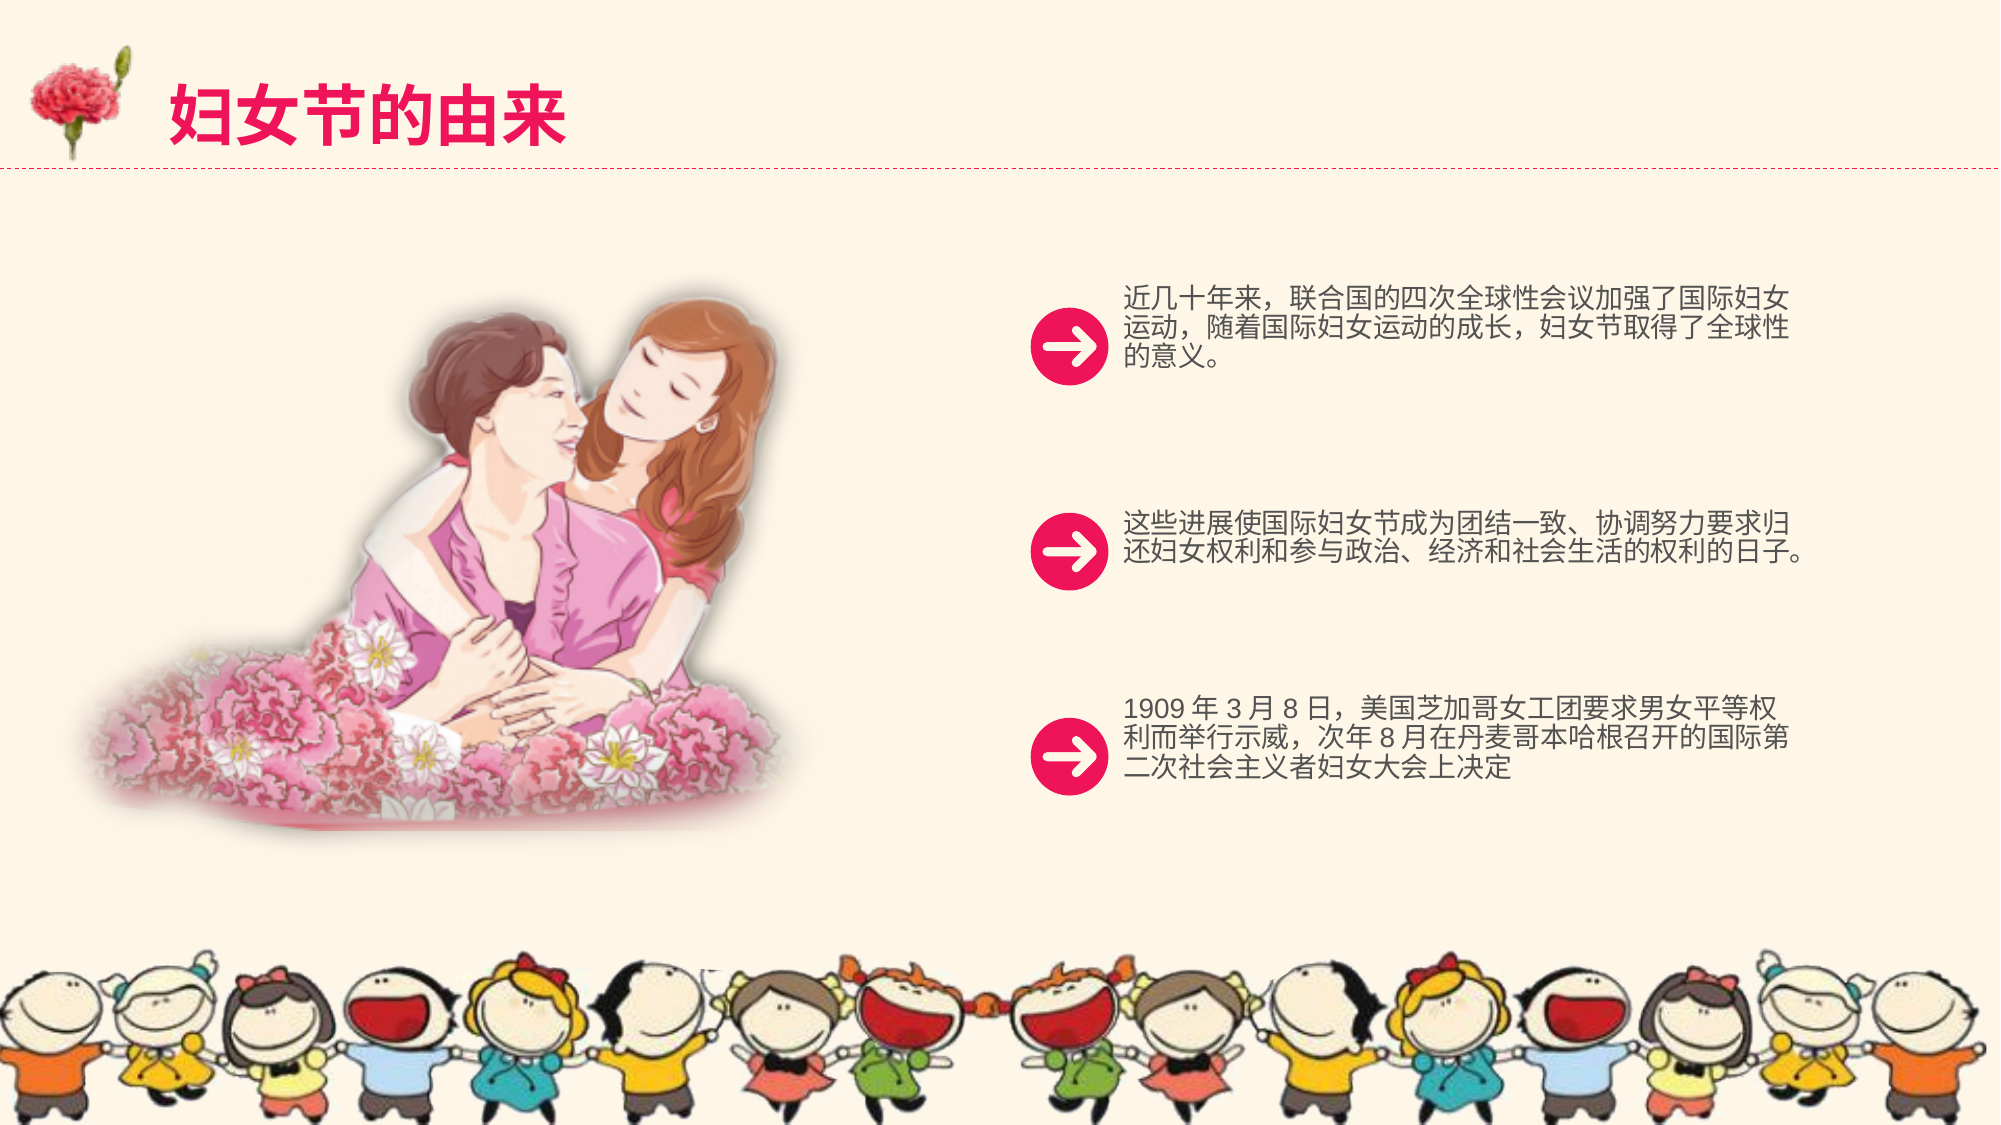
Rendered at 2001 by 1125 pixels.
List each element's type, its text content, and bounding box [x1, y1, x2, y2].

picture [12, 32, 153, 168]
text_box 妇女节的由来 [153, 66, 695, 162]
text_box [1030, 505, 1819, 591]
picture [0, 294, 1987, 1125]
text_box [1030, 277, 1819, 386]
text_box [1030, 687, 1819, 796]
